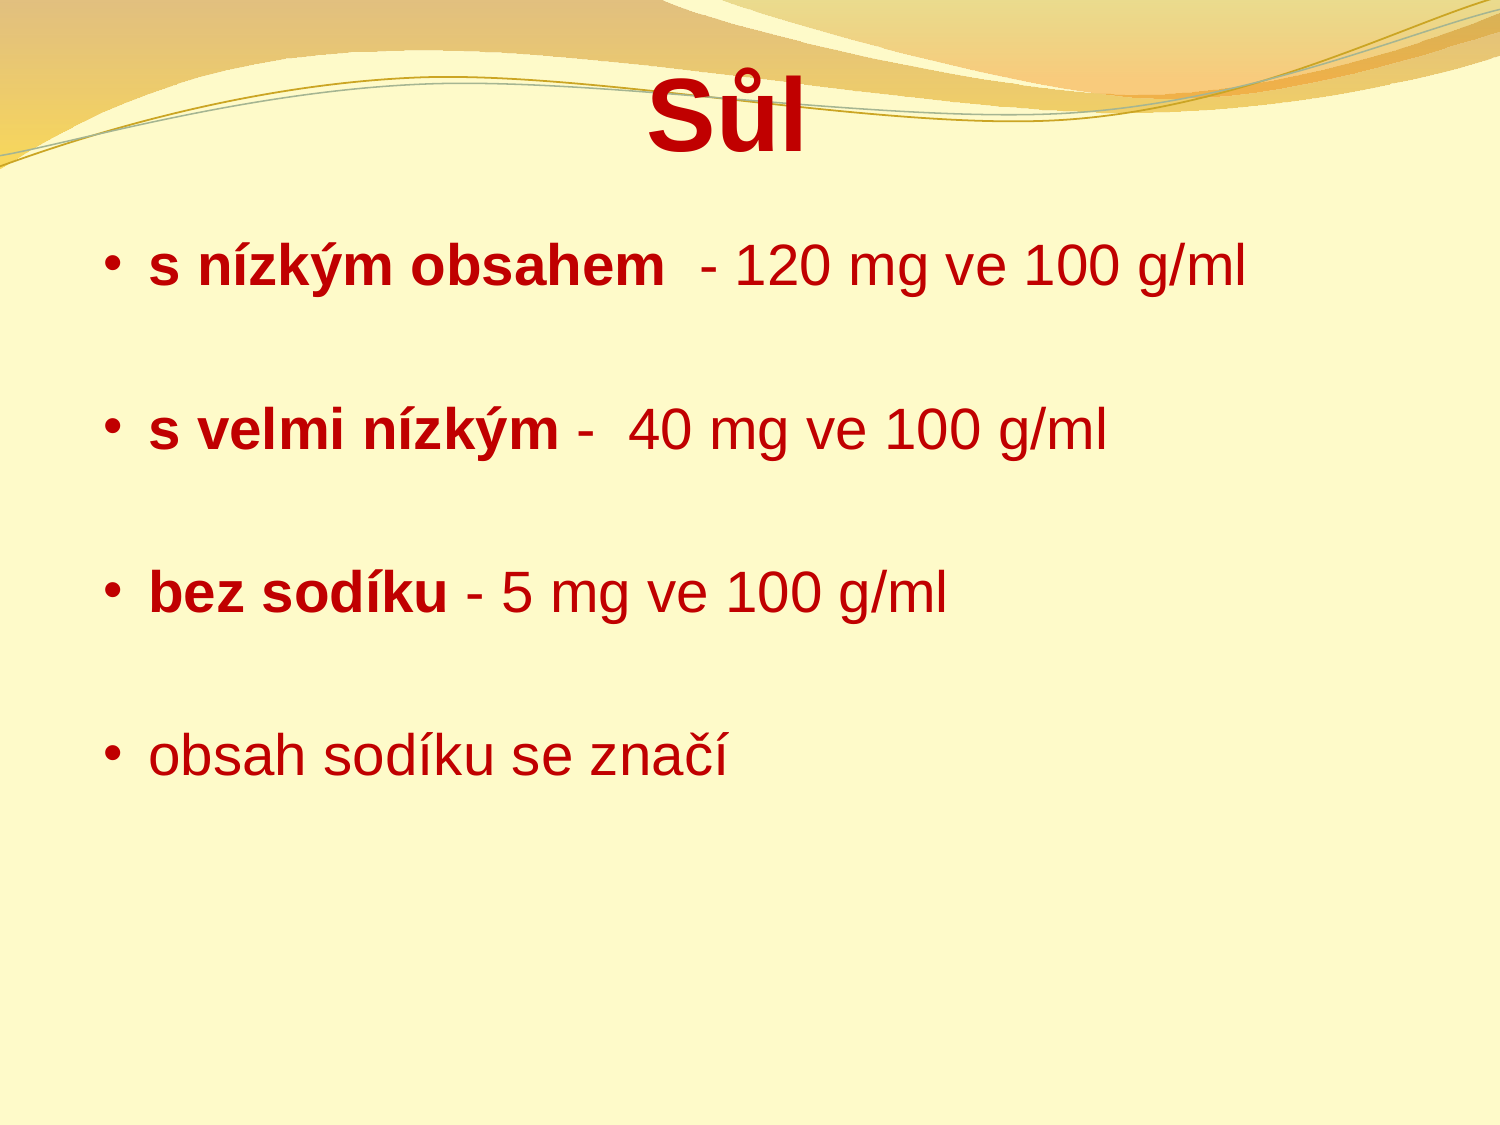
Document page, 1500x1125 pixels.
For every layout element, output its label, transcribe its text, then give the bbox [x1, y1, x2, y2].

list s nízkým obsahem - 120 mg ve 100 g/ml s velmi nízkým - 40 mg ve 100 g/ml bez sodíku - 5 mg ve 100 g/ml obsah sodíku se značí [88, 219, 1439, 1071]
title Sůl [52, 77, 1404, 173]
